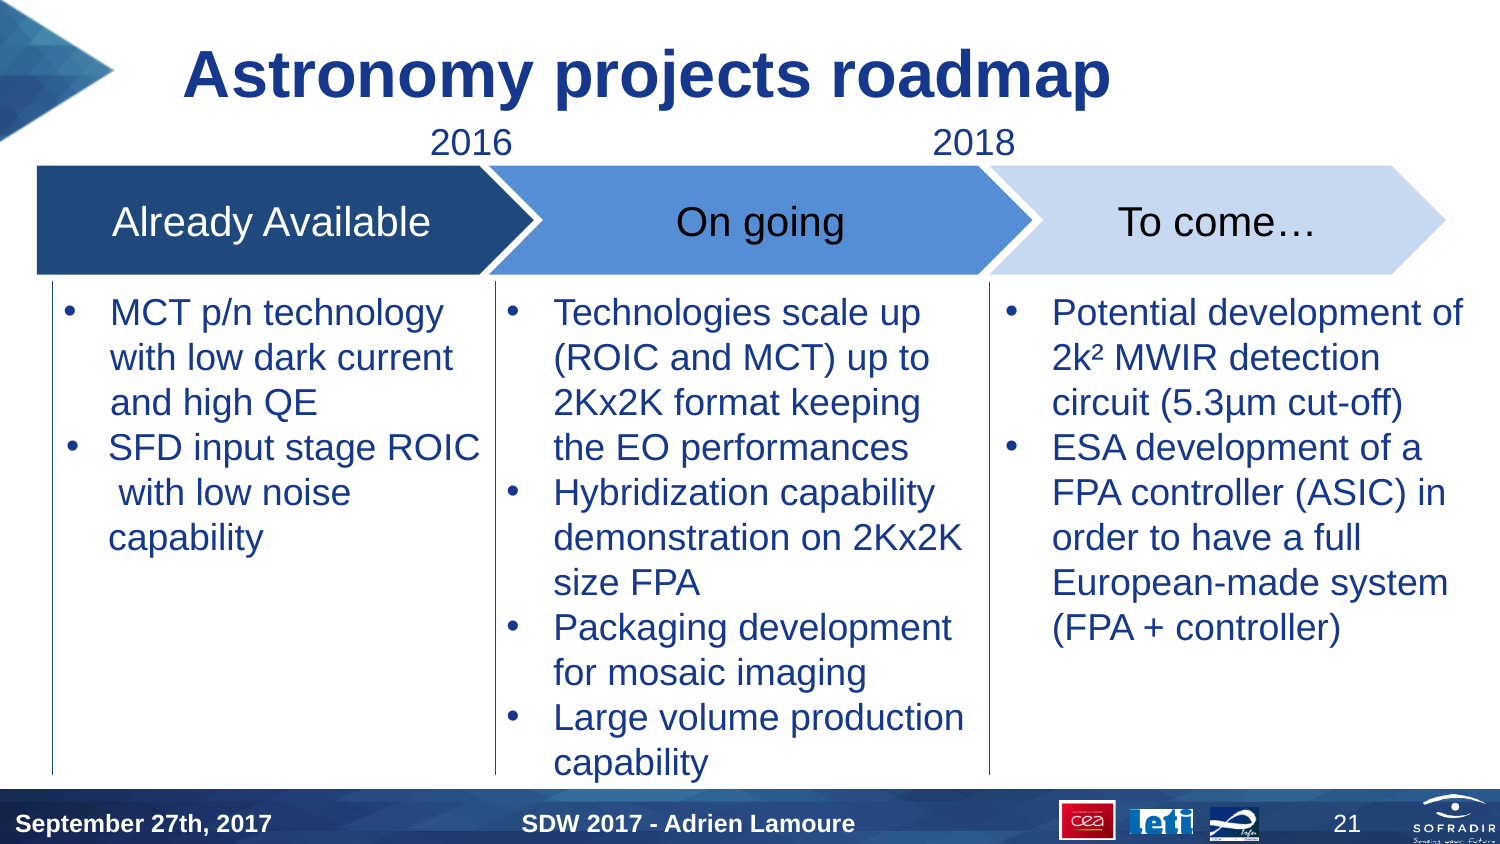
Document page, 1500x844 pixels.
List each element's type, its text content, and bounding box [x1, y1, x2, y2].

text_box MCT p/n technology with low dark current and high QE SFD input stage ROIC with low noise capability [53, 280, 491, 566]
text_box Potential development of 2k² MWIR detection circuit (5.3µm cut-off) ESA development of a FPA controller (ASIC) in order to have a full European-made system (FPA + controller) [990, 280, 1488, 656]
list Astronomy projects roadmap [176, 0, 1500, 143]
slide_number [0, 799, 167, 844]
text_box Already Available [34, 163, 536, 277]
picture [0, 789, 1500, 844]
text_box To come… [987, 163, 1449, 277]
text_box Technologies scale up (ROIC and MCT) up to 2Kx2K format keeping the EO performances Hybridization capability demonstration on 2Kx2K size FPA Packaging development for mosaic imaging Large volume production capability [491, 280, 995, 791]
footer SDW 2017 - Adrien Lamoure [167, 799, 1211, 844]
picture [0, 0, 114, 145]
text_box 2018 [917, 110, 1031, 171]
text_box On going [486, 163, 1035, 277]
text_box 2016 [415, 110, 528, 171]
slide_number 21 [1237, 799, 1377, 844]
